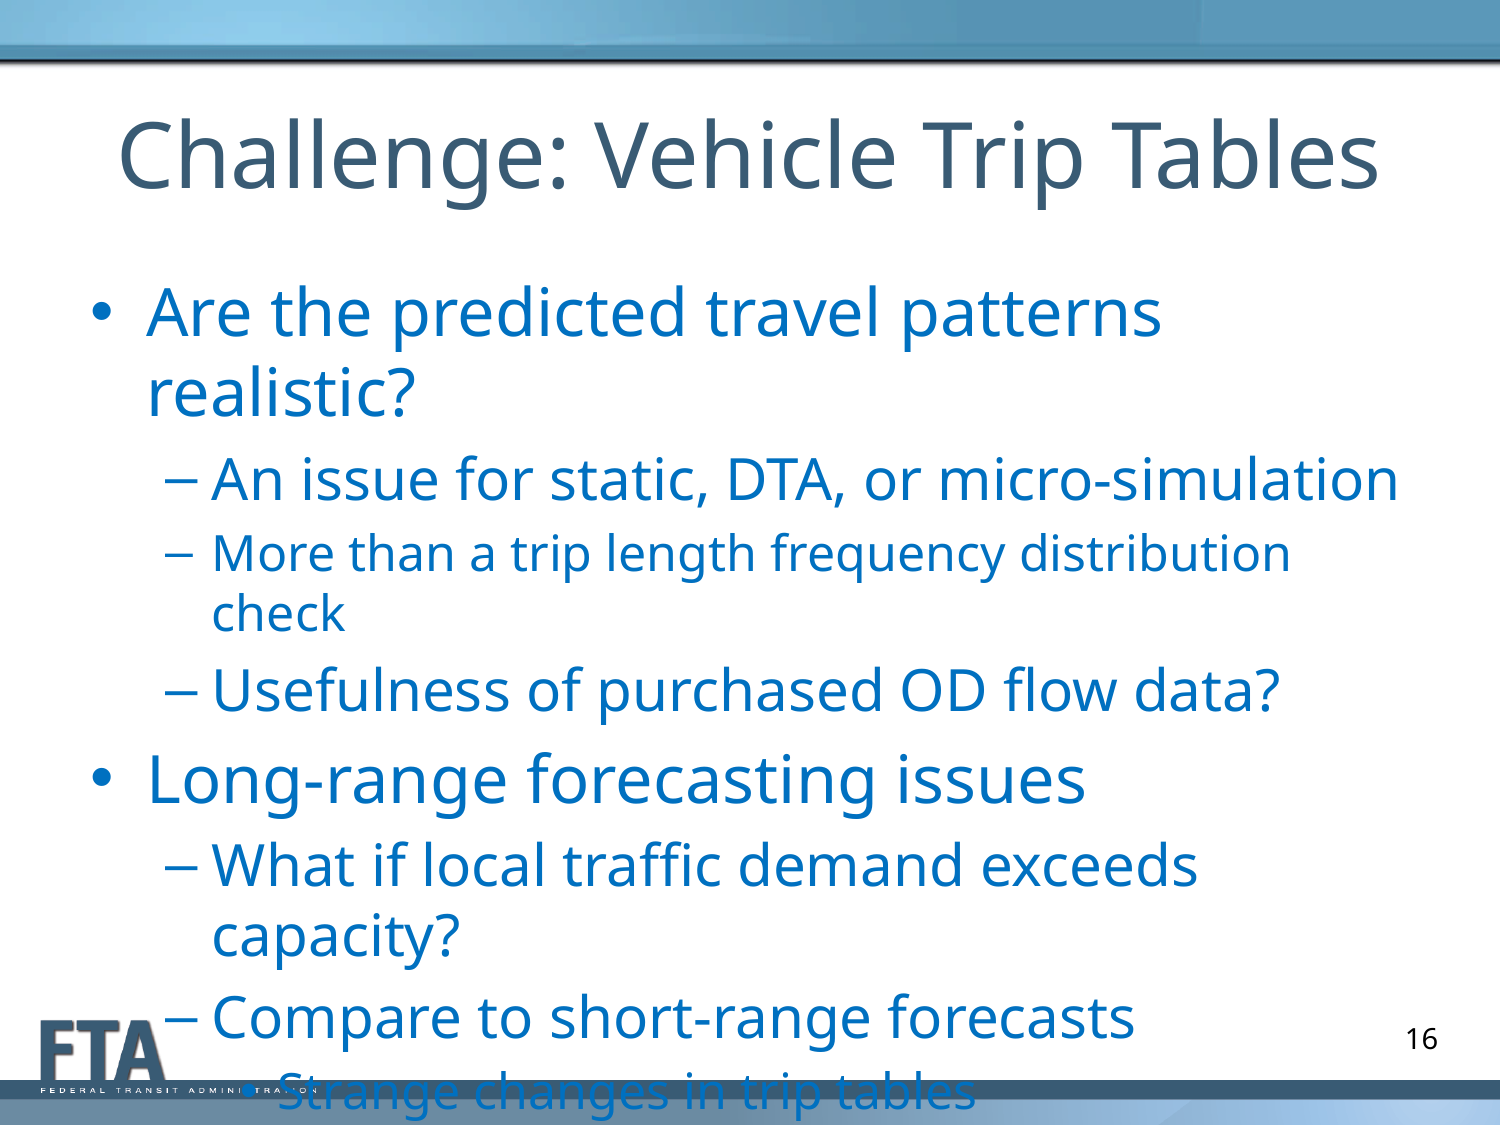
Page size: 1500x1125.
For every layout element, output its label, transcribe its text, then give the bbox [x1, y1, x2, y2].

title Challenge: Vehicle Trip Tables [74, 71, 1426, 233]
list Are the predicted travel patterns realistic? An issue for static, DTA, or micro-simulation More than a trip length frequency distribution check Usefulness of purchased OD flow data? Long-range forecasting issues What if local traffic demand exceeds capacity? Compare to short-range forecasts Strange changes in trip tables Big drops in speeds [74, 262, 1426, 1006]
picture [0, 1013, 1500, 1125]
picture [0, 0, 1500, 72]
slide_number 16 [1389, 1012, 1476, 1073]
